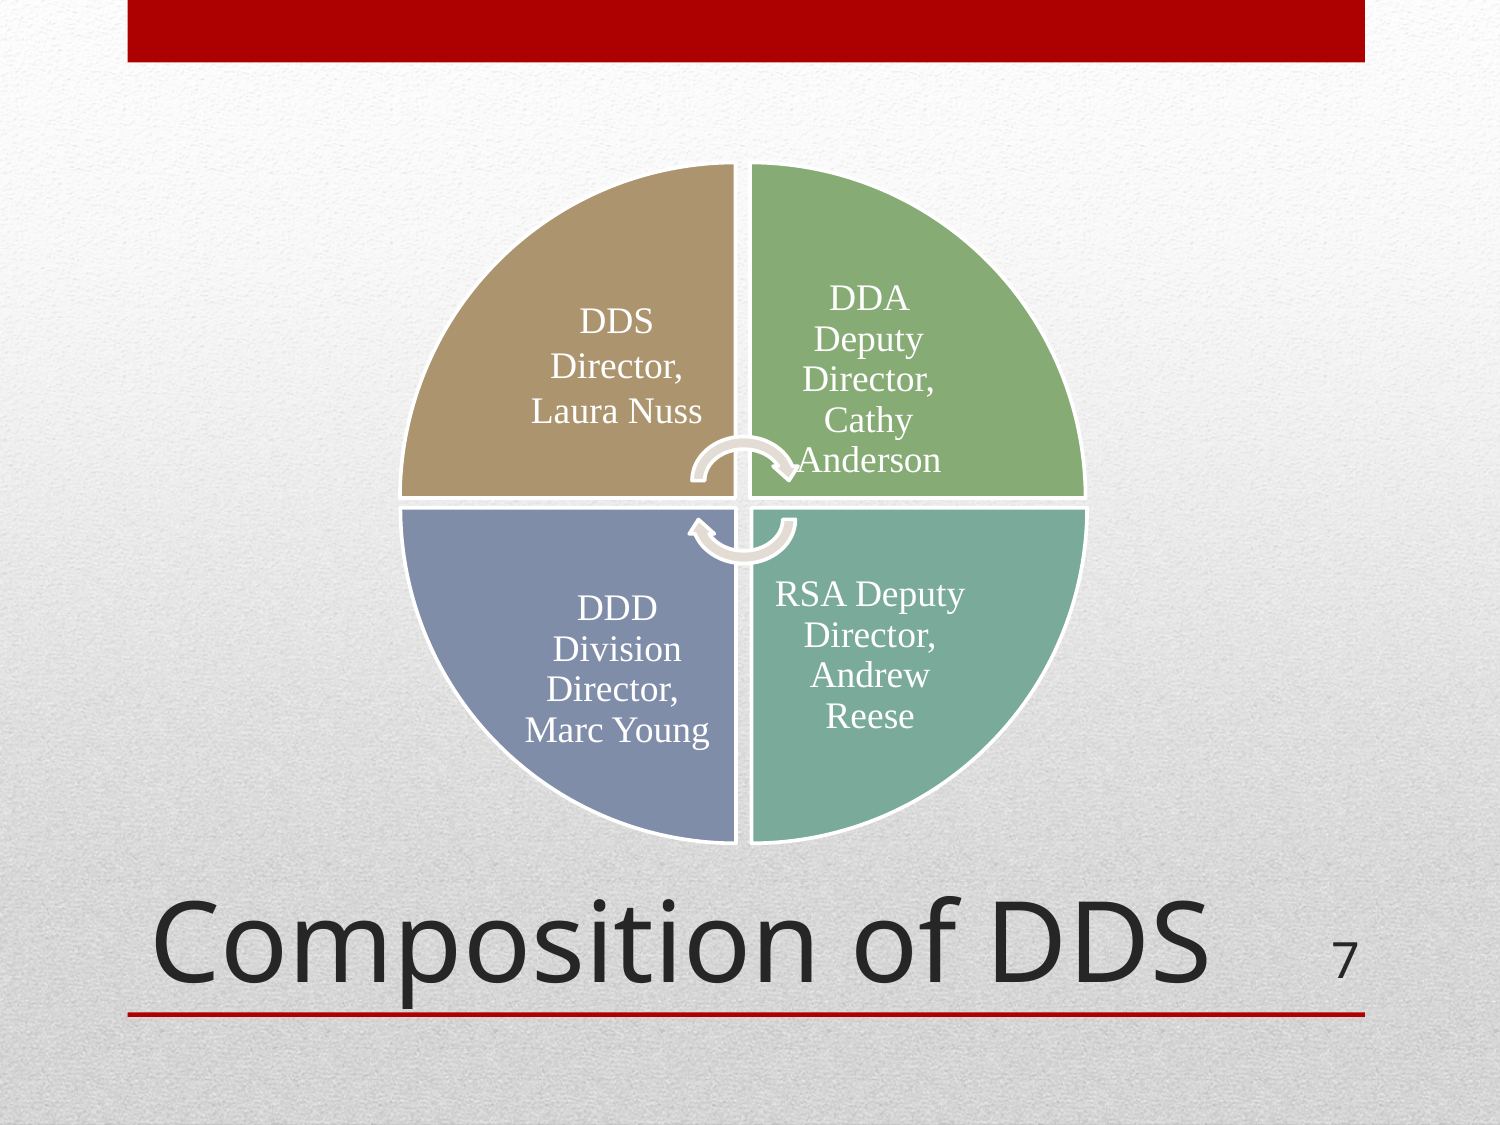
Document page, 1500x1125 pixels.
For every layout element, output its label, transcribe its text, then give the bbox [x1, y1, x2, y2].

slide_number 7 [1250, 933, 1375, 993]
title Composition of DDS [125, 898, 1238, 1013]
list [124, 111, 1364, 889]
